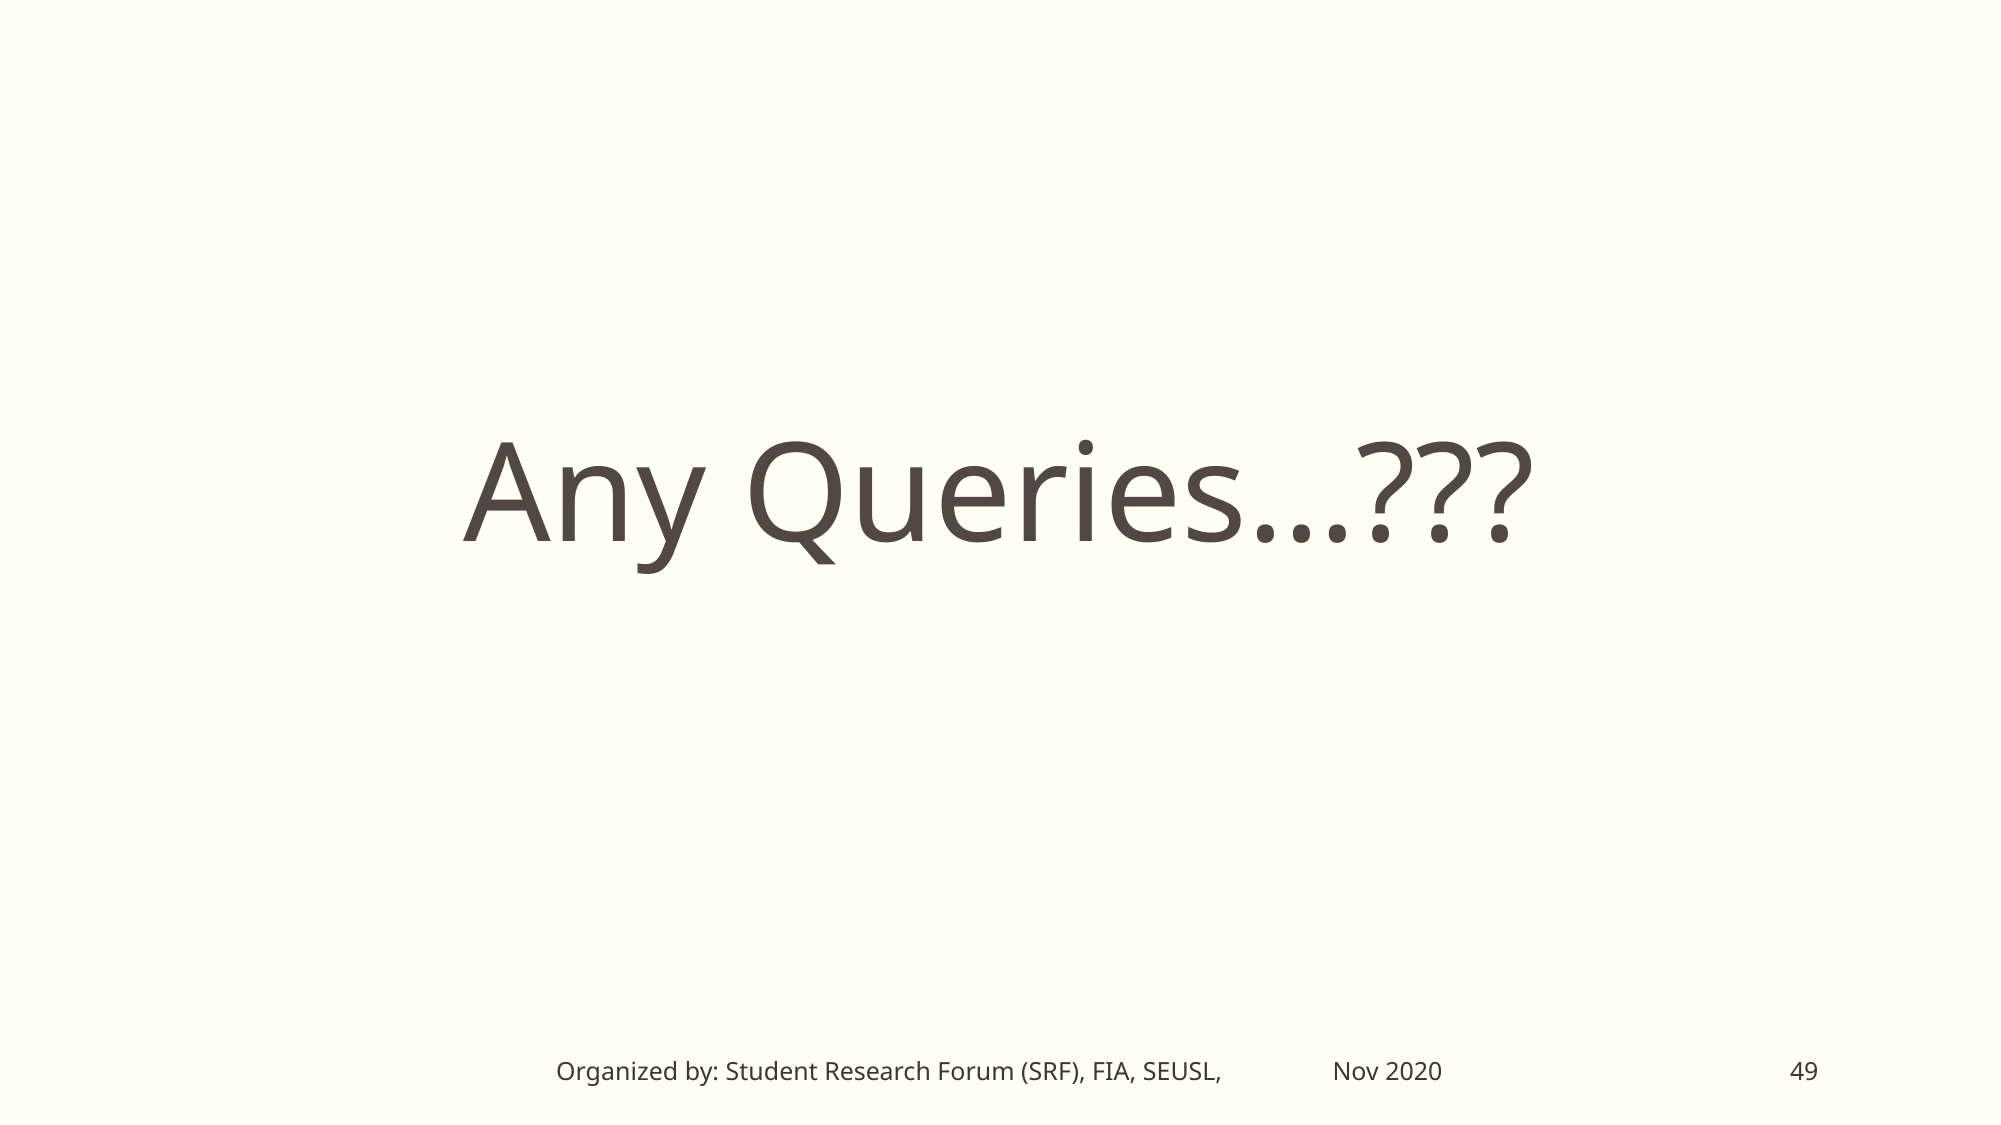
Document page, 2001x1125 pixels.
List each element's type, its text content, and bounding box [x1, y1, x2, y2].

text_box Any Queries…??? [448, 396, 1551, 577]
footer Organized by: Student Research Forum (SRF), FIA, SEUSL, Nov 2020 [481, 1042, 1518, 1103]
slide_number 49 [1518, 1042, 1819, 1103]
